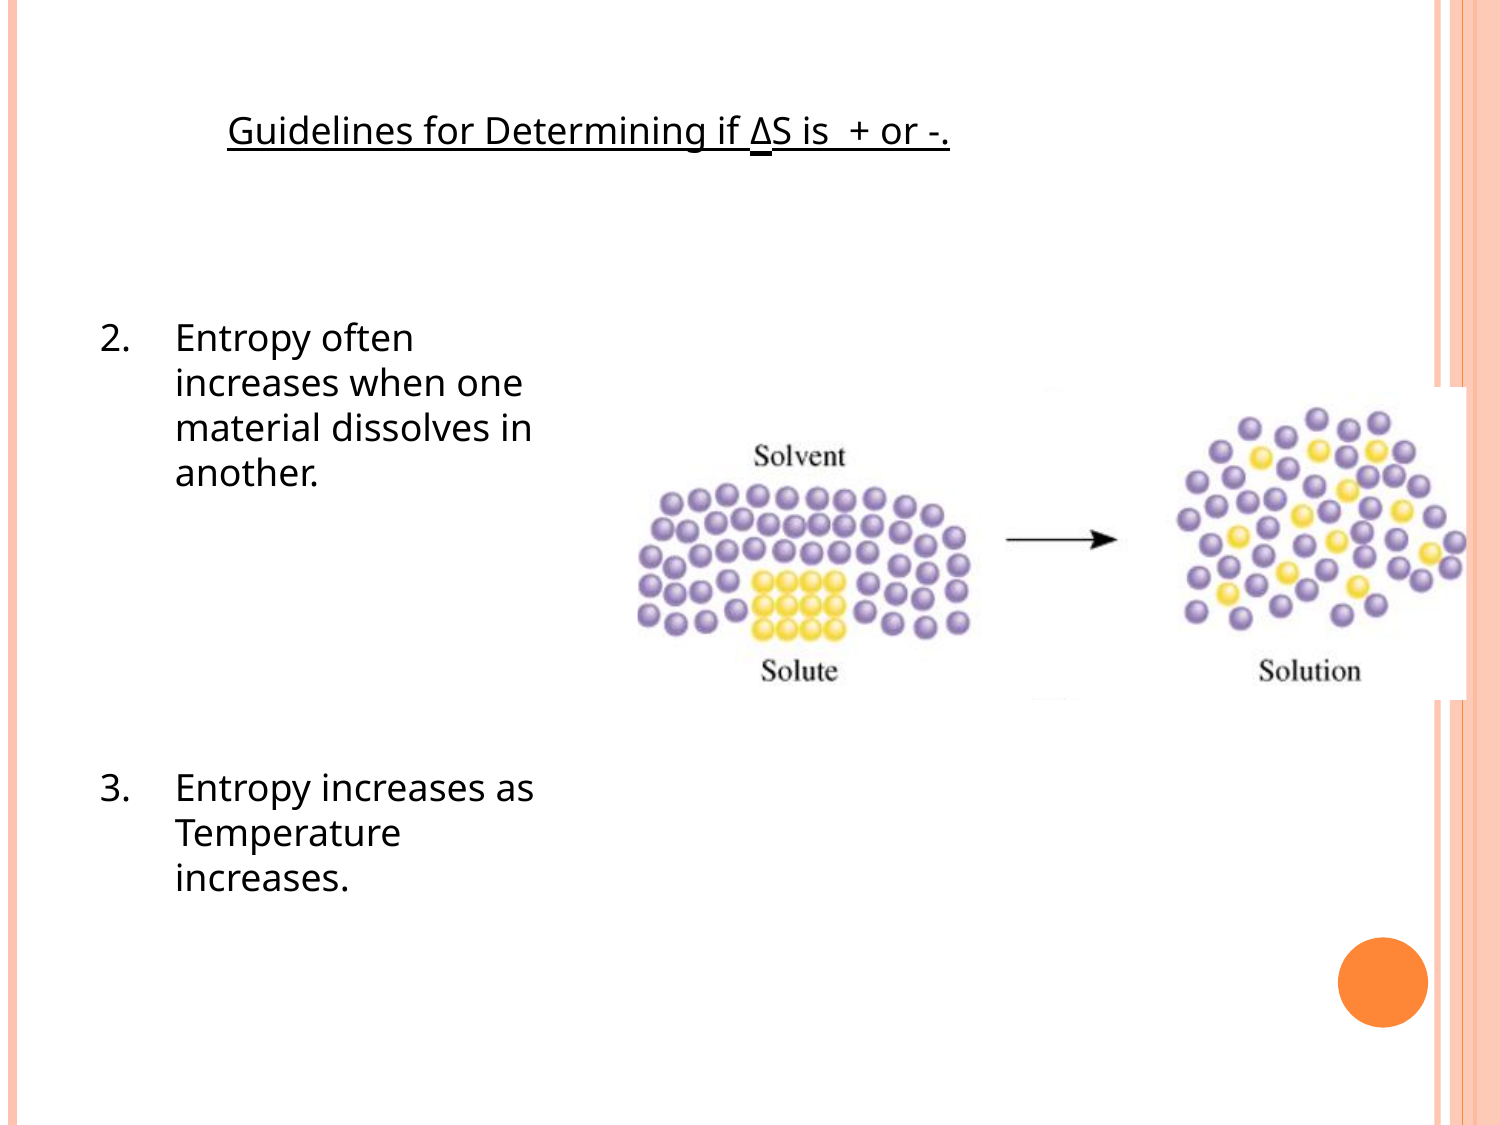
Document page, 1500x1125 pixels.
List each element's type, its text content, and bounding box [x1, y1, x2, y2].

text_box Entropy often increases when one material dissolves in another. Entropy increases as Temperature increases. [84, 306, 600, 913]
text_box Guidelines for Determining if ΔS is + or -. [212, 99, 1162, 175]
picture [637, 387, 1467, 700]
